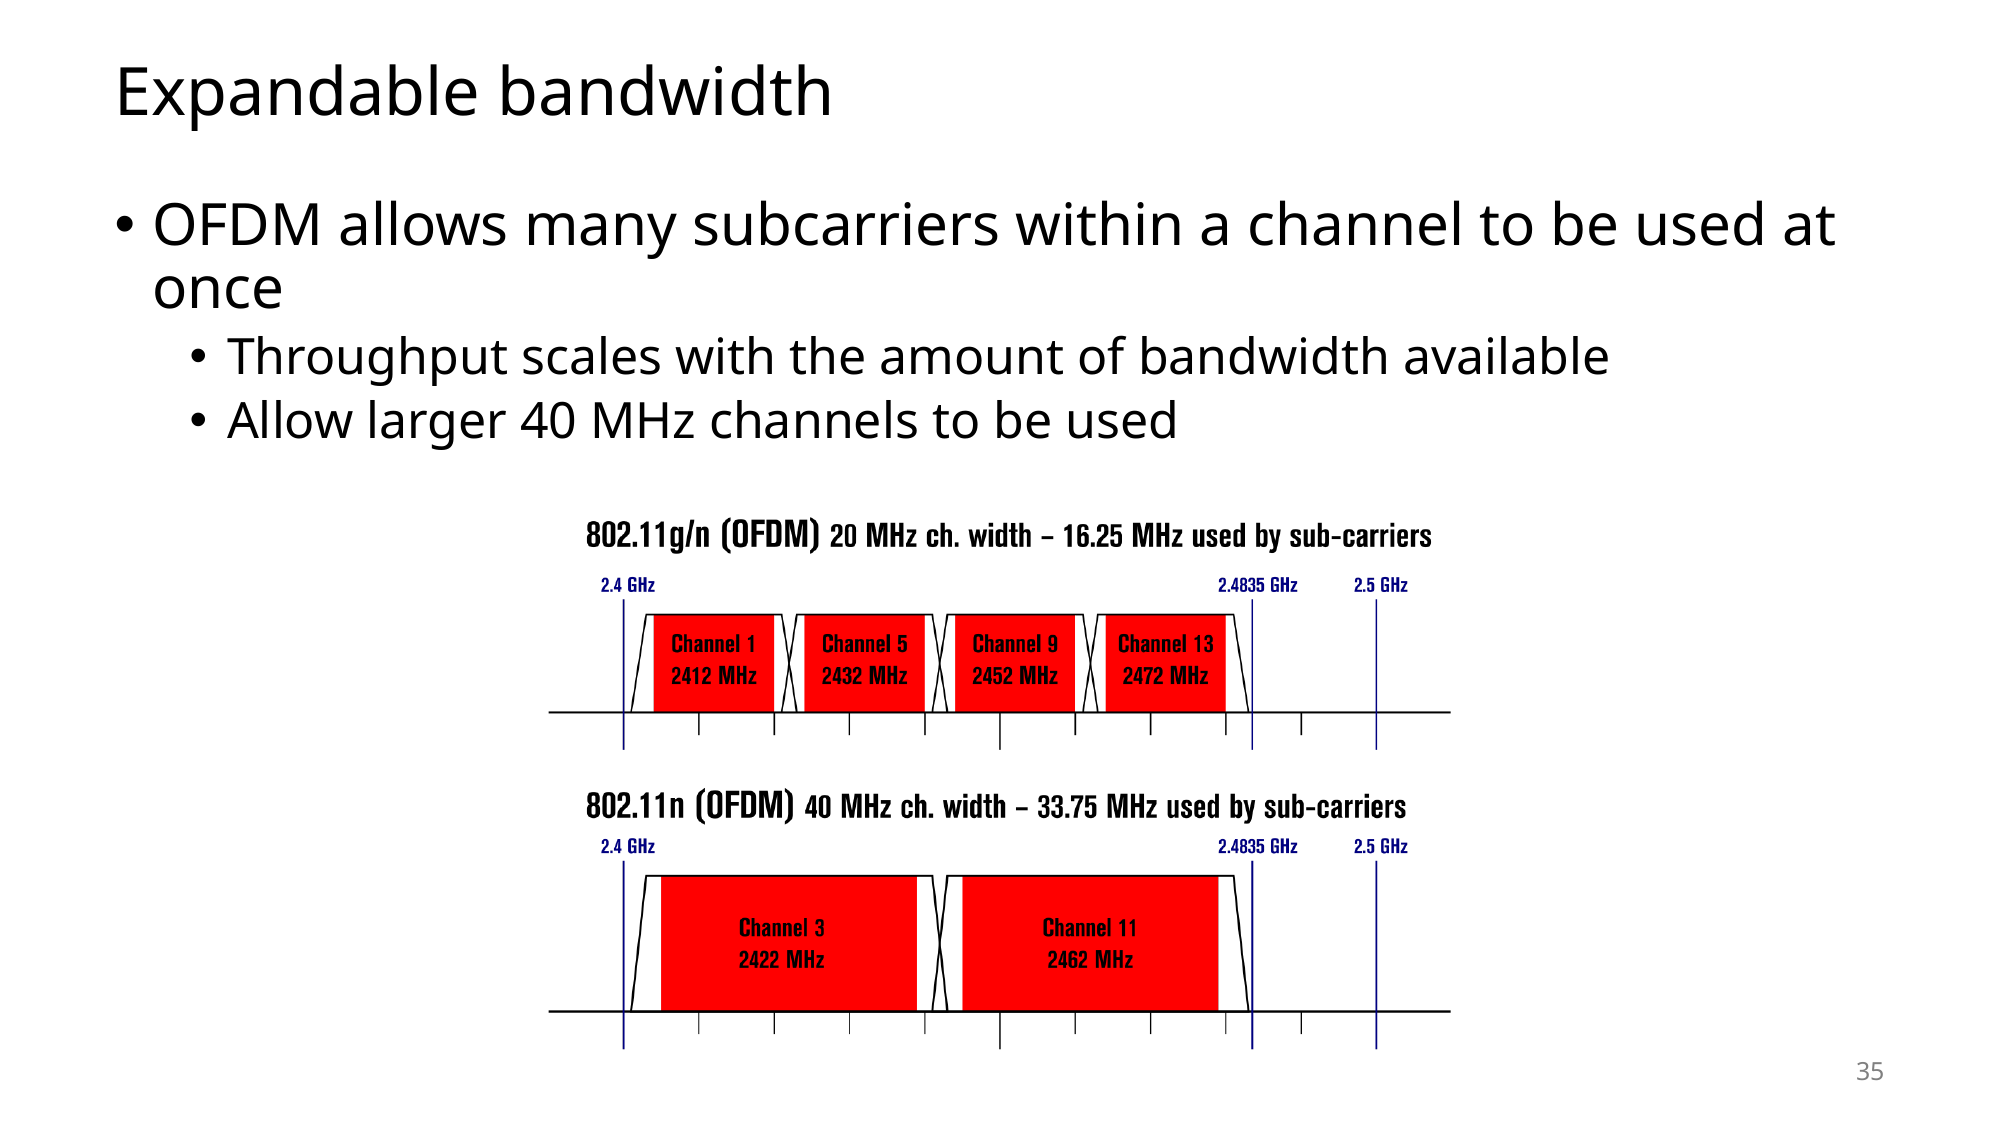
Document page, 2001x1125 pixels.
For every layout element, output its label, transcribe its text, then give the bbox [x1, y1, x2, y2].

slide_number 35 [1749, 1042, 1900, 1103]
list OFDM allows many subcarriers within a channel to be used at once Throughput scales with the amount of bandwidth available Allow larger 40 MHz channels to be used [99, 187, 1900, 1013]
title Expandable bandwidth [99, 37, 1900, 150]
picture [548, 507, 1451, 1073]
